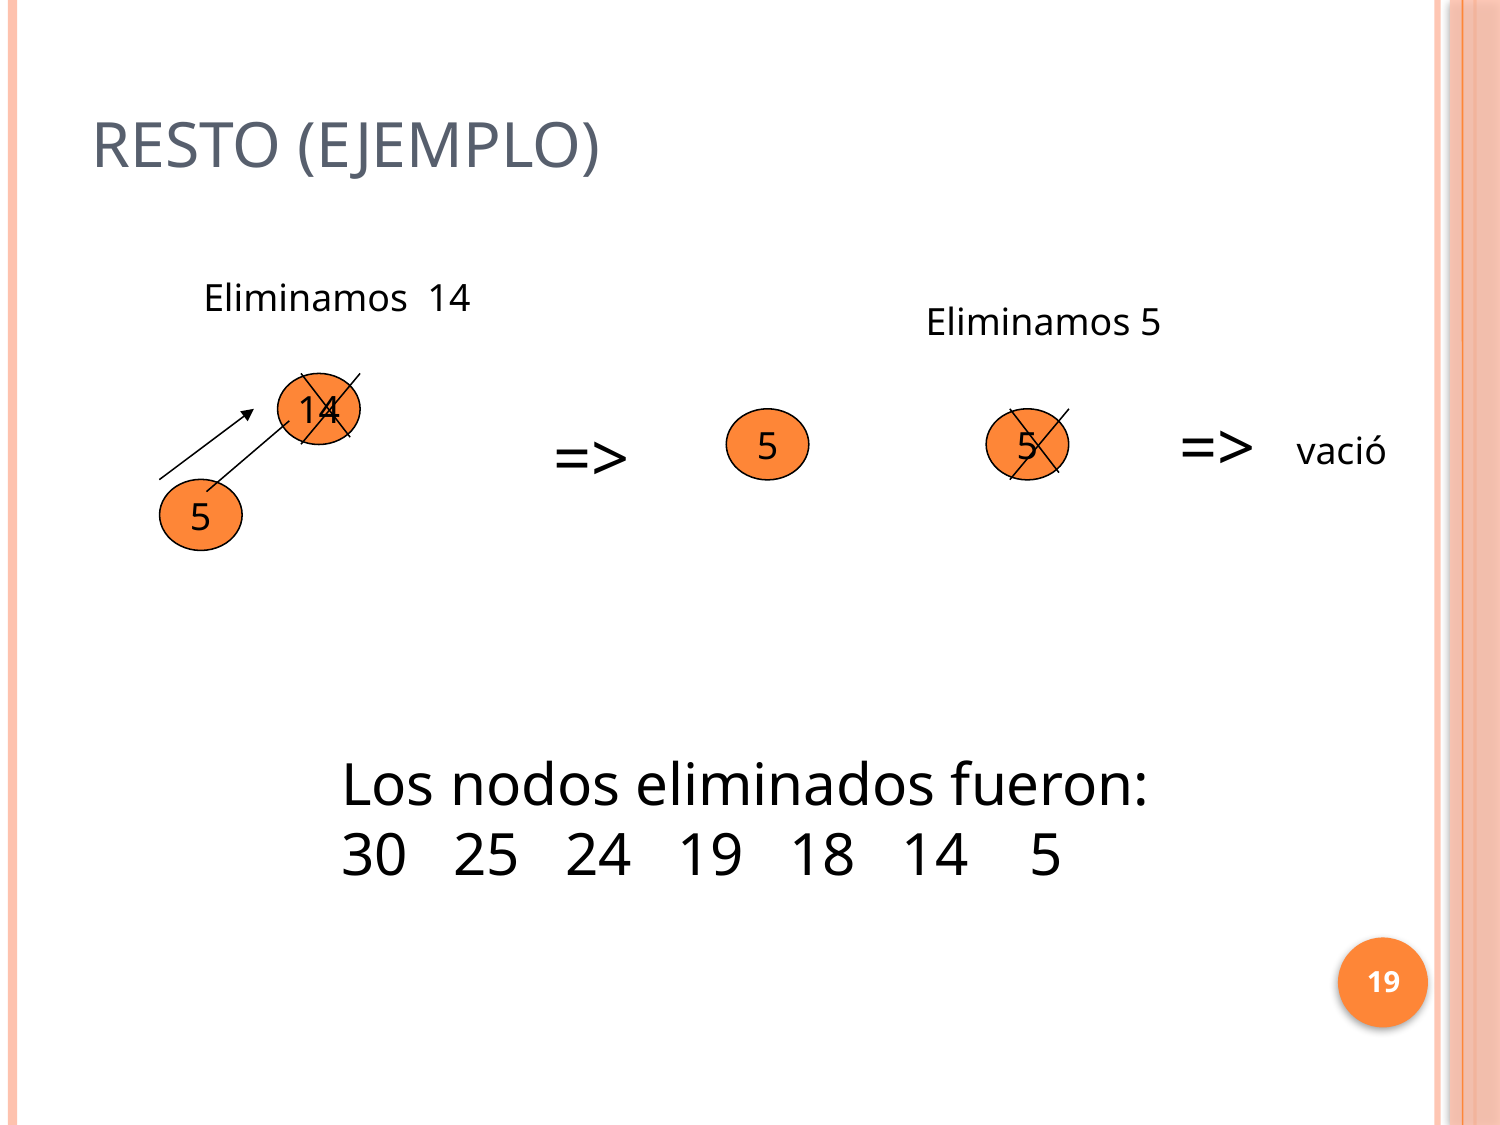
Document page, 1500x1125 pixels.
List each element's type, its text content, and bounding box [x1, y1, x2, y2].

text_box 5 [159, 479, 243, 551]
text_box => [538, 408, 645, 504]
text_box 5 [986, 415, 1003, 473]
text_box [1009, 408, 1070, 481]
title Resto (Ejemplo) [76, 0, 1302, 188]
text_box 5 [726, 408, 809, 480]
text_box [300, 372, 361, 445]
text_box 14 [277, 380, 294, 438]
text_box Eliminamos 5 [910, 290, 1177, 351]
text_box [159, 408, 254, 480]
slide_number 19 [1333, 940, 1434, 1027]
text_box Eliminamos 14 [188, 266, 486, 326]
text_box => [1164, 397, 1271, 492]
text_box vació [1281, 419, 1403, 480]
text_box Los nodos eliminados fueron: 30 25 24 19 18 14 5 [326, 739, 1165, 895]
